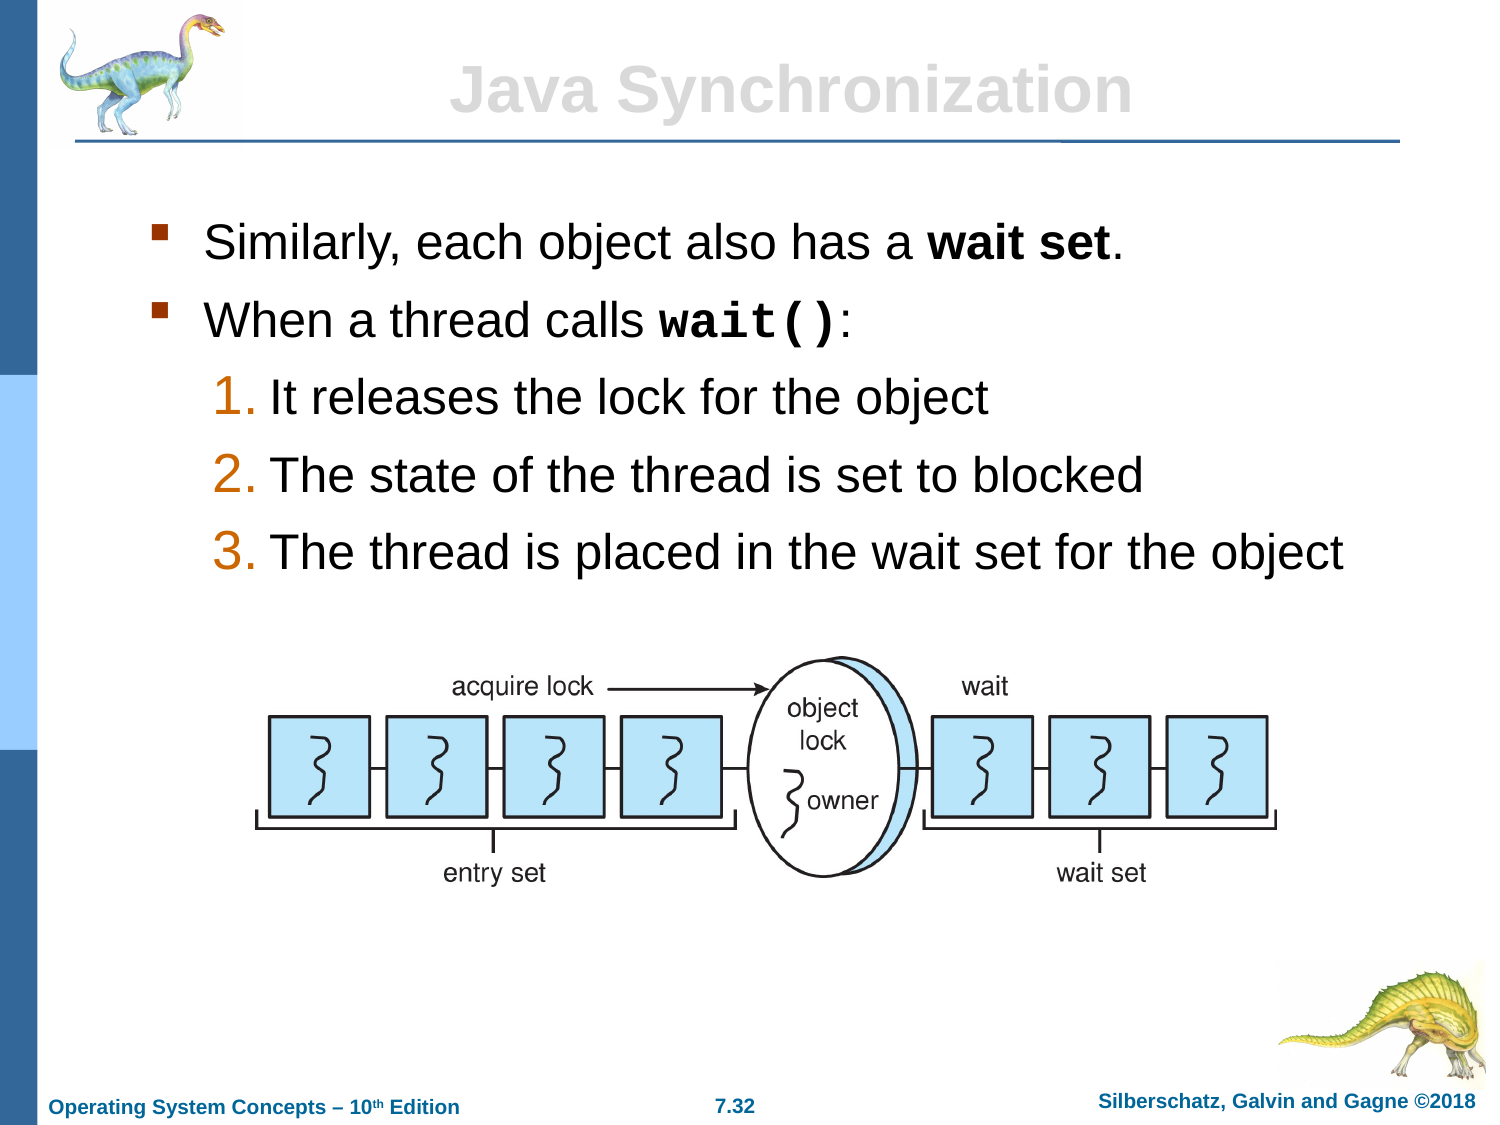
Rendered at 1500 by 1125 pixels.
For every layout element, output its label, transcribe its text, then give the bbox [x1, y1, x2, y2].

title Java Synchronization [160, 38, 1425, 133]
picture [46, 0, 243, 149]
list Similarly, each object also has a wait set. When a thread calls wait(): It releases the lock for the object The state of the thread is set to blocked The thread is placed in the wait set for the object [132, 202, 1400, 946]
picture [1275, 959, 1486, 1090]
picture [255, 655, 1277, 887]
